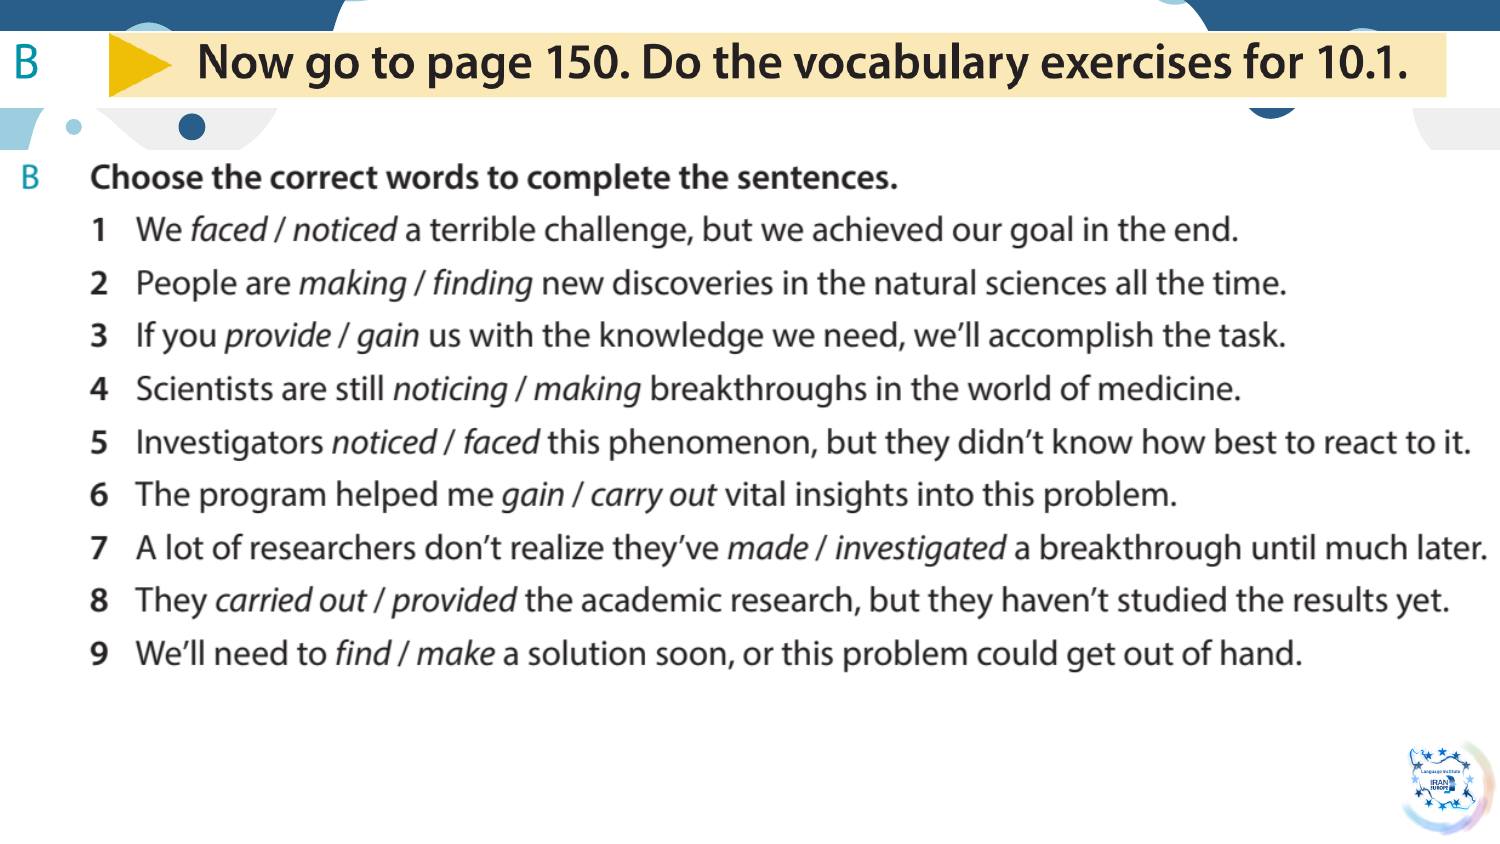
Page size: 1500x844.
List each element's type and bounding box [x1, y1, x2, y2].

picture [0, 31, 1500, 108]
picture [1396, 736, 1500, 838]
picture [0, 150, 1500, 694]
